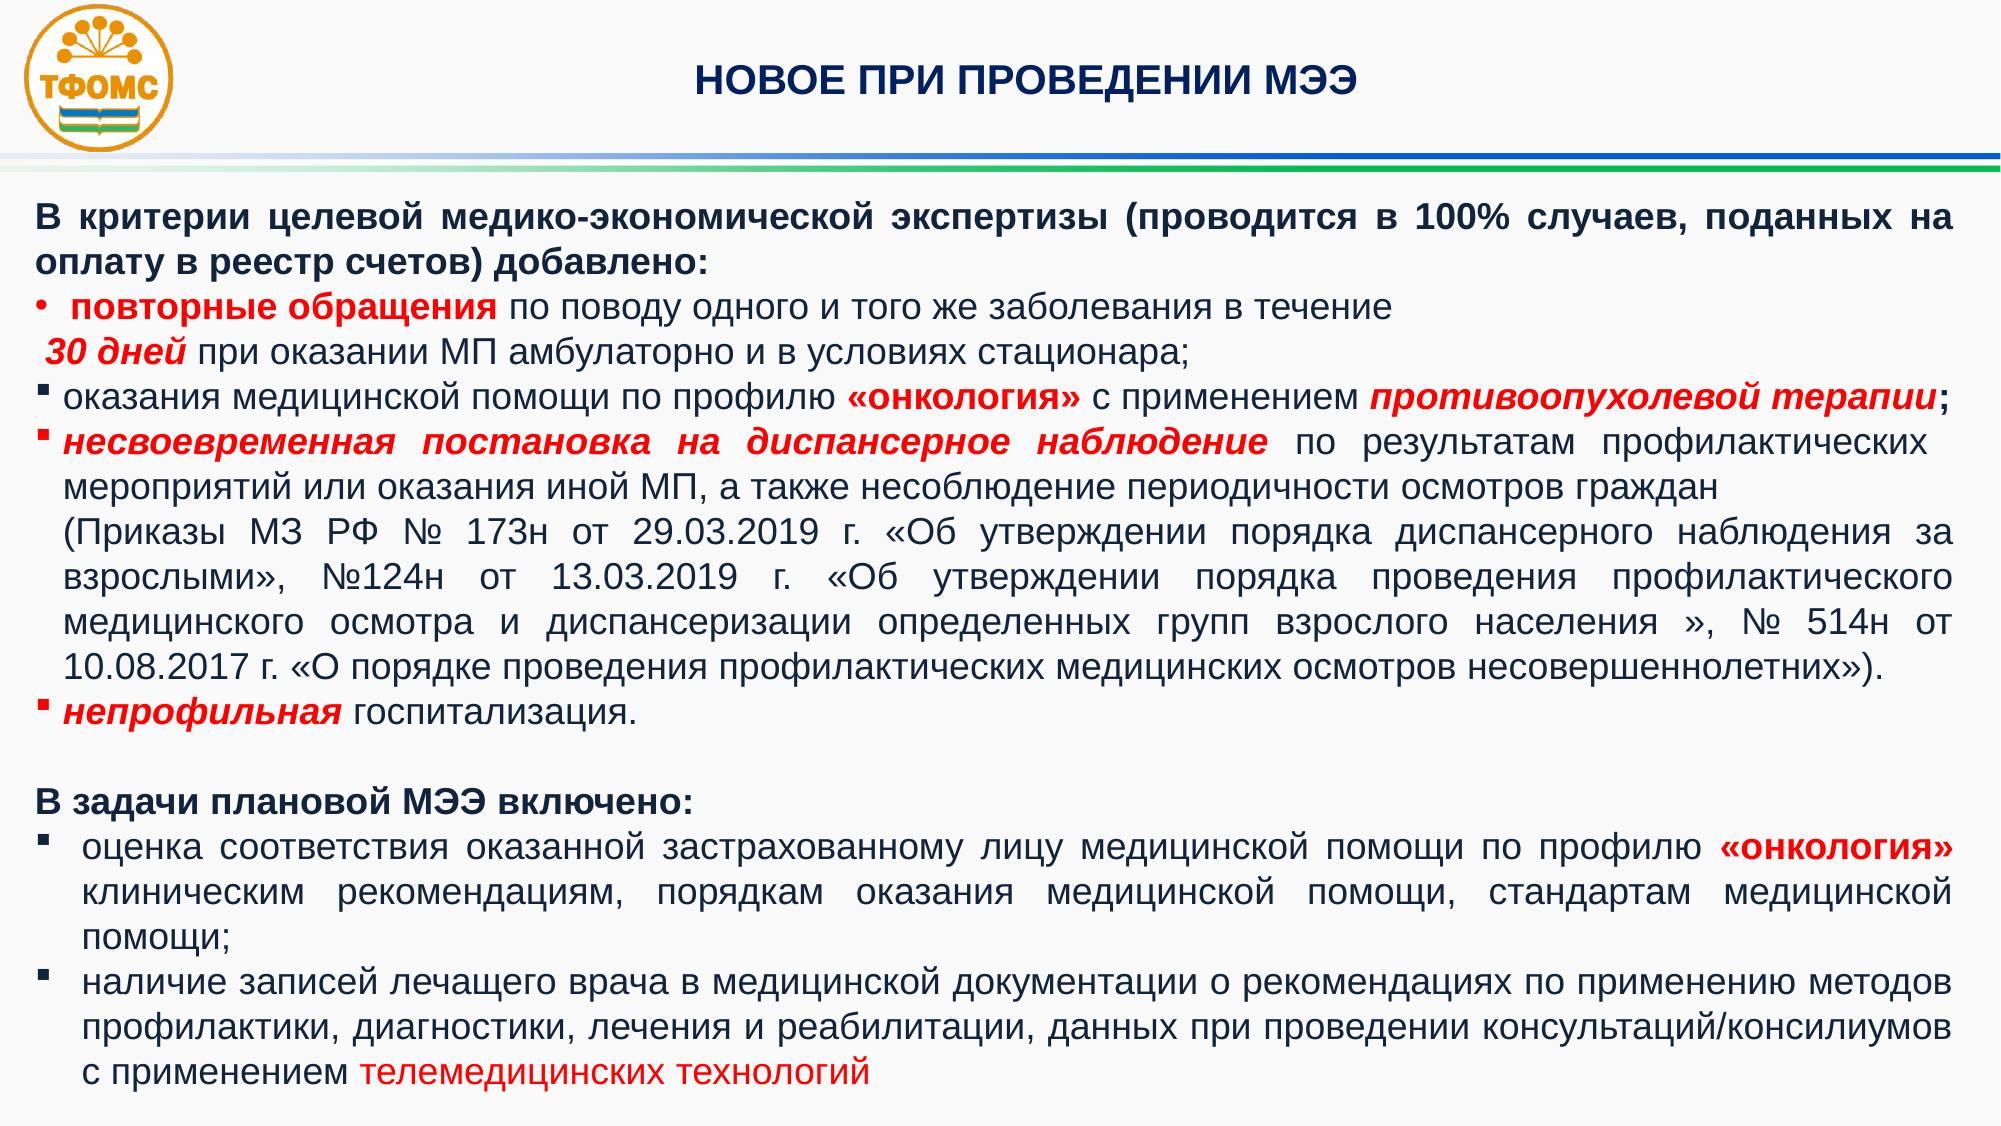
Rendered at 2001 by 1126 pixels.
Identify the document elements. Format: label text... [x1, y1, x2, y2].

text_box НОВОЕ ПРИ ПРОВЕДЕНИИ МЭЭ [679, 45, 1374, 110]
text_box В критерии целевой медико-экономической экспертизы (проводится в 100% случаев, поданных на оплату в реестр счетов) добавлено: повторные обращения по поводу одного и того же заболевания в течение 30 дней при оказании МП амбулаторно и в условиях стационара; оказания медицинской помощи по профилю «онкология» с применением противоопухолевой терапии; несвоевременная постановка на диспансерное наблюдение по результатам профилактических мероприятий или оказания иной МП, а также несоблюдение периодичности осмотров граждан (Приказы МЗ РФ № 173н от 29.03.2019 г. «Об утверждении порядка диспансерного наблюдения за взрослыми», №124н от 13.03.2019 г. «Об утверждении порядка проведения профилактического медицинского осмотра и диспансеризации определенных групп взрослого населения », № 514н от 10.08.2017 г. «О порядке проведения профилактических медицинских осмотров несовершеннолетних»). непрофильная госпитализация. В задачи плановой МЭЭ включено: оценка соответствия оказанной застрахованному лицу медицинской помощи по профилю «онкология» клиническим рекомендациям, порядкам оказания медицинской помощи, стандартам медицинской помощи; наличие записей лечащего врача в медицинской документации о рекомендациях по применению методов профилактики, диагностики, лечения и реабилитации, данных при проведении консультаций/консилиумов с применением телемедицинских технологий [20, 184, 1969, 1100]
picture [0, 0, 2001, 1126]
